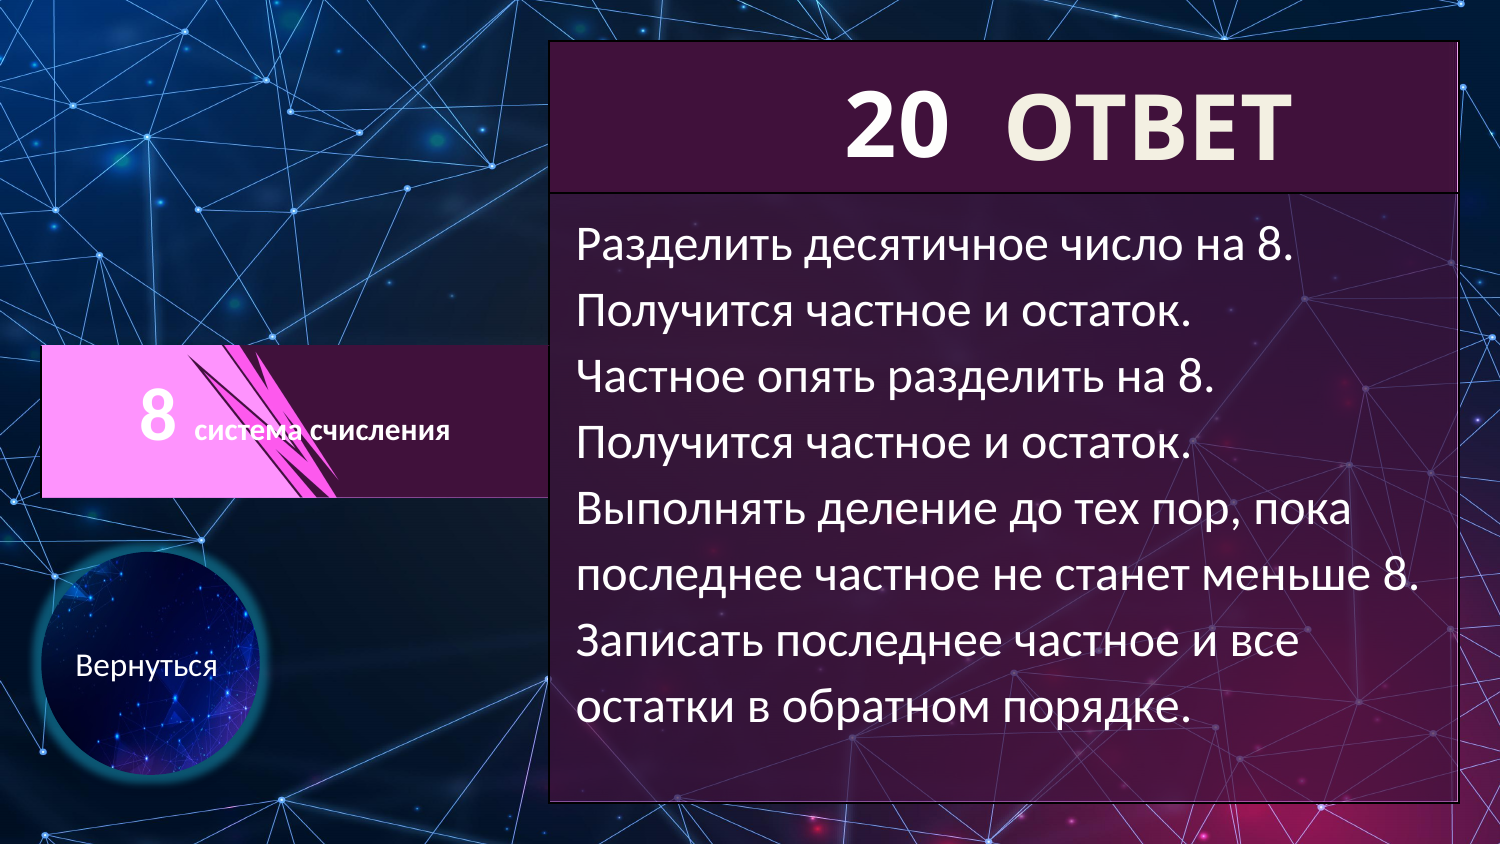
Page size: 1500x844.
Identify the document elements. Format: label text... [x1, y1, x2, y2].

picture [0, 0, 1500, 844]
table_cell [41, 650, 549, 803]
text_box ОТВЕТ [943, 57, 1354, 191]
table_header [550, 42, 1458, 192]
table_header [41, 41, 549, 193]
table_cell 8 система счисления [42, 346, 548, 498]
table_cell [41, 193, 549, 346]
text_box Вернуться [41, 551, 260, 775]
table_cell [41, 498, 549, 650]
text_box Разделить десятичное число на 8. Получится частное и остаток. Частное опять разделить на 8. Получится частное и остаток. Выполнять деление до тех пор, пока последнее частное не станет меньше 8. Записать последнее частное и все остатки в обратном порядке. [560, 197, 1447, 740]
text_box 20 [819, 54, 976, 188]
table_cell [550, 194, 1458, 802]
